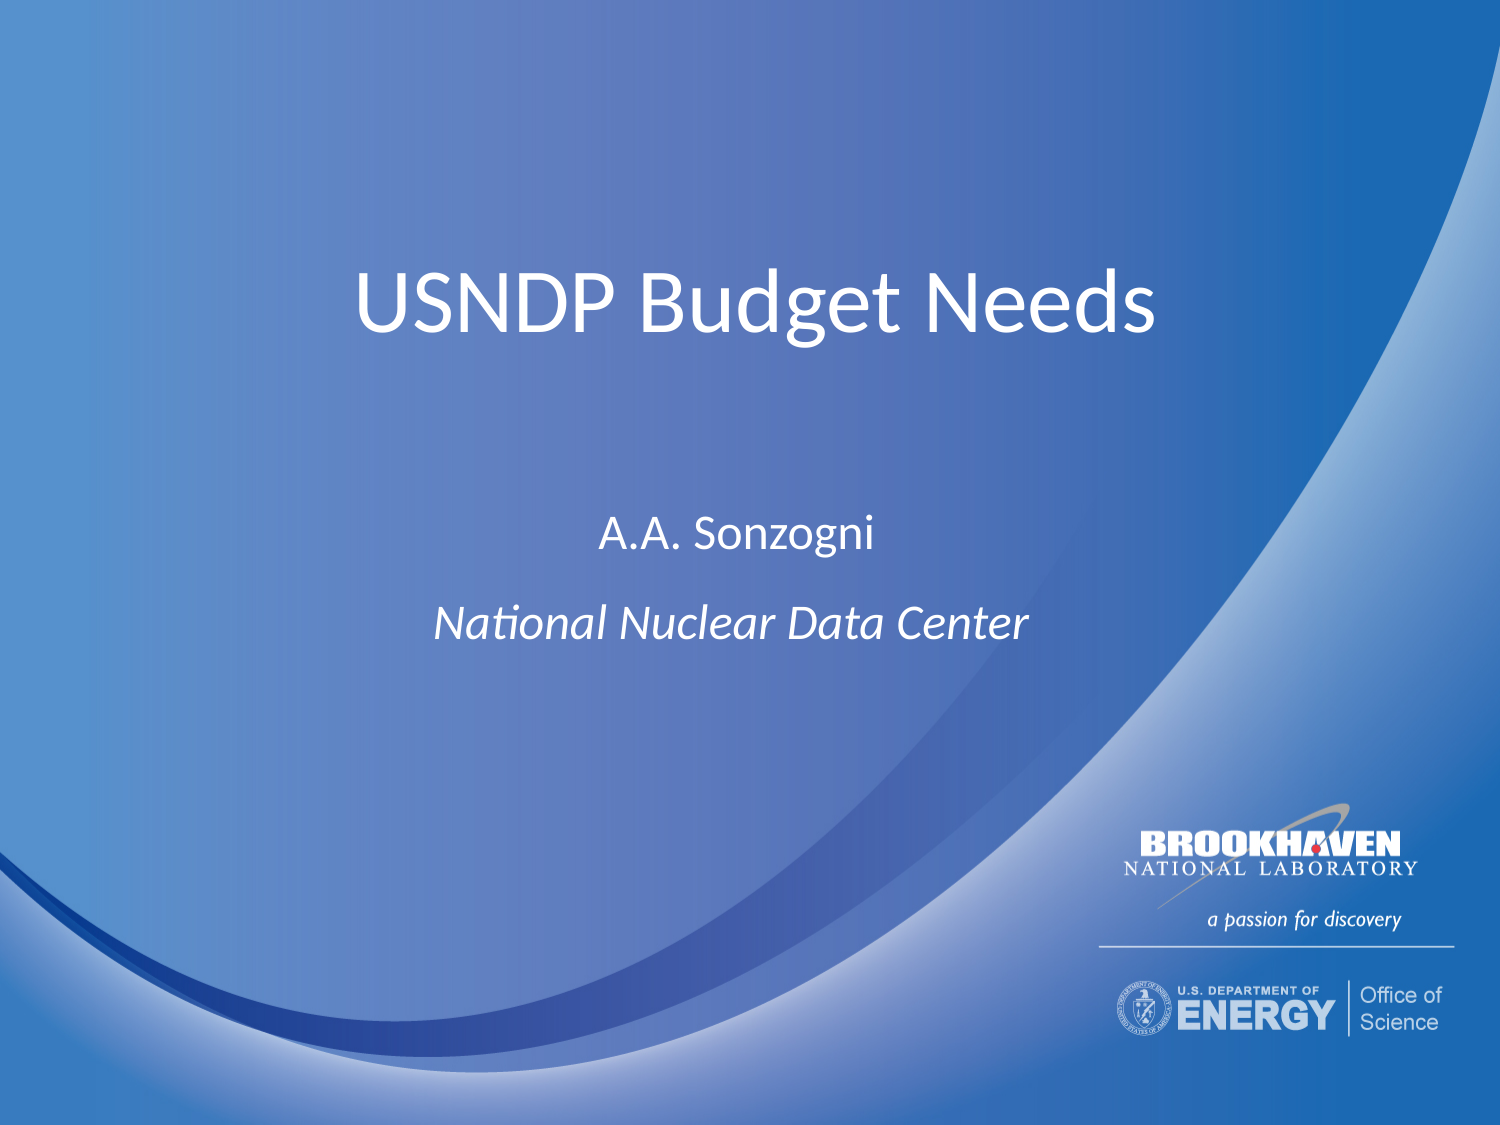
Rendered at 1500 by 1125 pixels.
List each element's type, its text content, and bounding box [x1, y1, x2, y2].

text_box A.A. Sonzogni National Nuclear Data Center [49, 462, 1413, 658]
title USNDP Budget Needs [150, 224, 1363, 367]
picture [0, 0, 1500, 1125]
